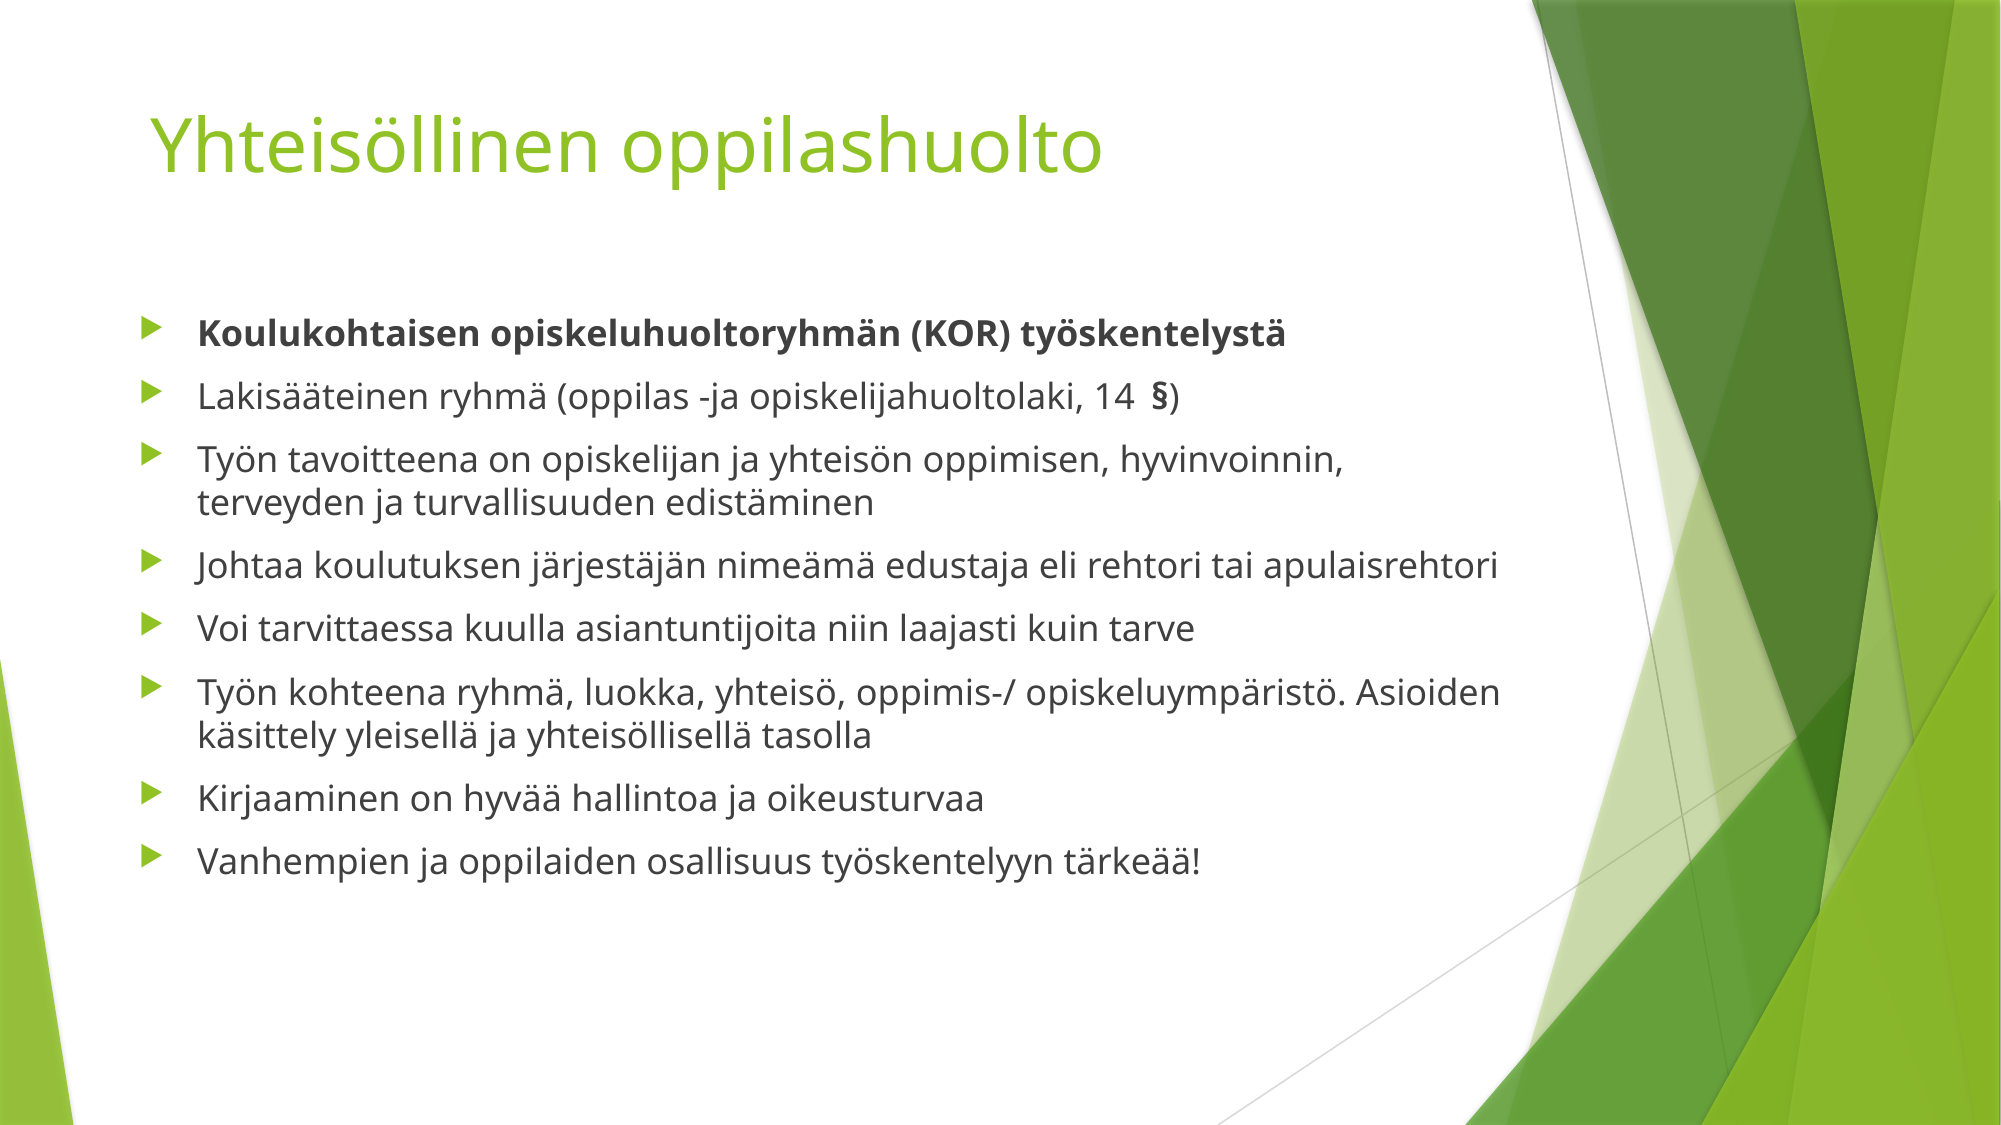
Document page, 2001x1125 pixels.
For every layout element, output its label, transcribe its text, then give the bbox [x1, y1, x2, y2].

title Yhteisöllinen oppilashuolto [135, 0, 1536, 248]
list Koulukohtaisen opiskeluhuoltoryhmän (KOR) työskentelystä Lakisääteinen ryhmä (oppilas -ja opiskelijahuoltolaki, 14 §) Työn tavoitteena on opiskelijan ja yhteisön oppimisen, hyvinvoinnin, terveyden ja turvallisuuden edistäminen Johtaa koulutuksen järjestäjän nimeämä edustaja eli rehtori tai apulaisrehtori Voi tarvittaessa kuulla asiantuntijoita niin laajasti kuin tarve Työn kohteena ryhmä, luokka, yhteisö, oppimis-/ opiskeluympäristö. Asioiden käsittely yleisellä ja yhteisöllisellä tasolla Kirjaaminen on hyvää hallintoa ja oikeusturvaa Vanhempien ja oppilaiden osallisuus työskentelyyn tärkeää! [123, 303, 1524, 897]
